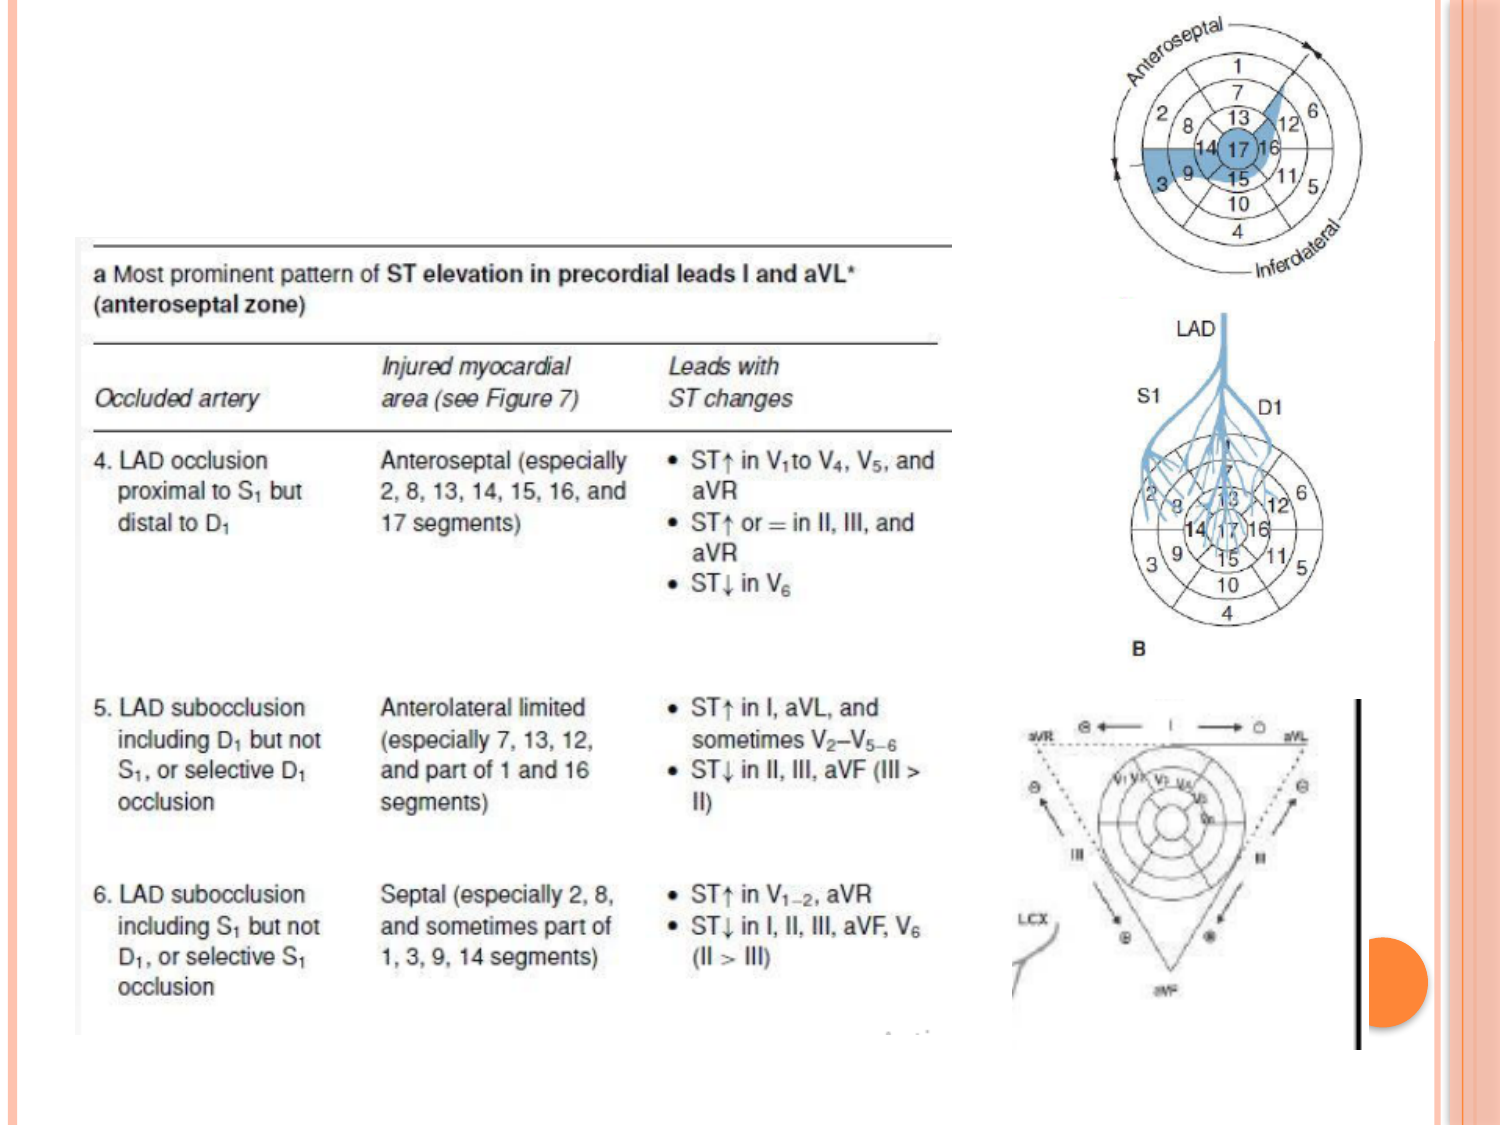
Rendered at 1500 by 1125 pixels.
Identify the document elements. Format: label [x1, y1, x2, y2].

list [74, 236, 953, 1035]
picture [1011, 0, 1435, 1051]
